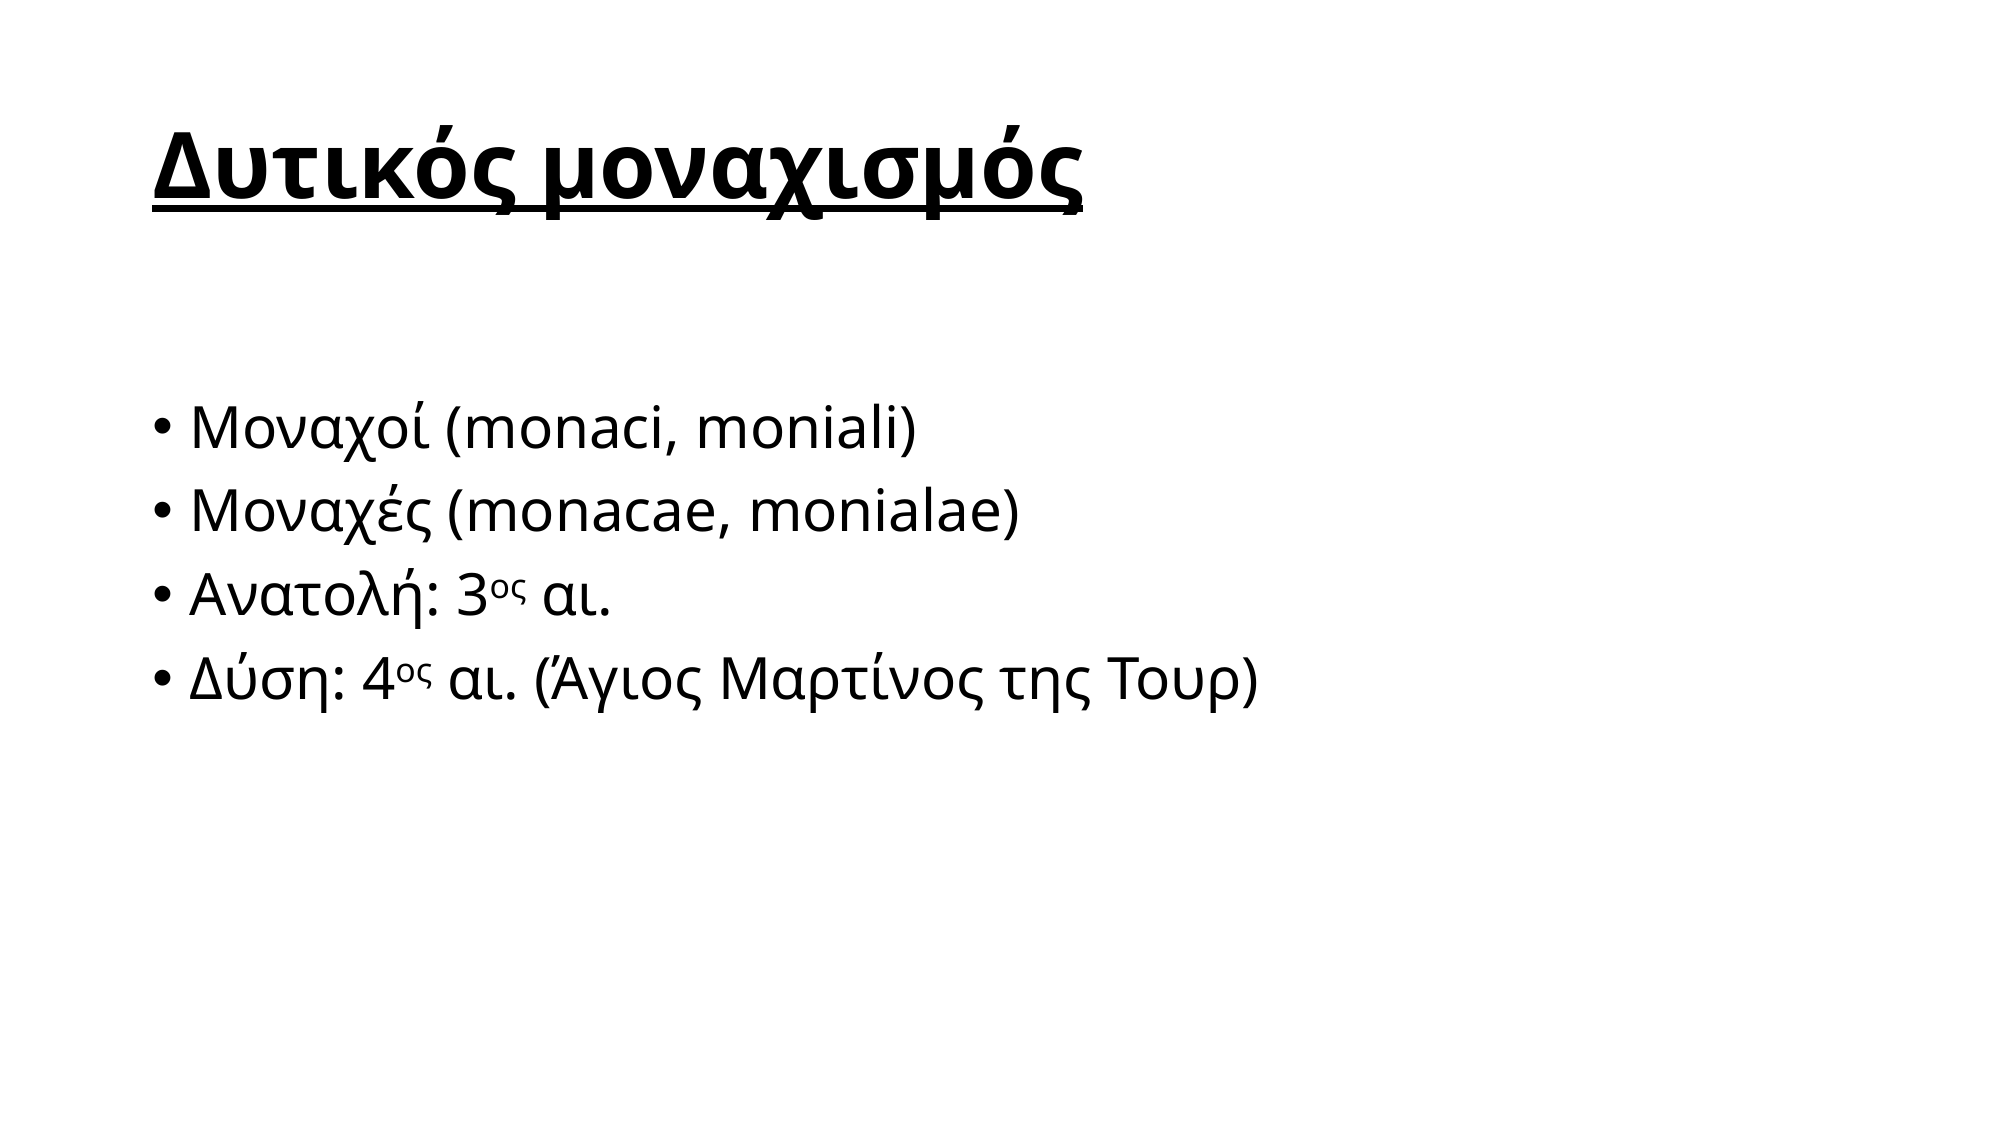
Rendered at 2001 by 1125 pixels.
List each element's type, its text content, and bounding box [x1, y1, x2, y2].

list Μοναχοί (monaci, moniali) Μοναχές (monacae, monialae) Ανατολή: 3ος αι. Δύση: 4ος αι. (Άγιος Μαρτίνος της Τουρ) [137, 299, 1863, 1014]
title Δυτικός μοναχισμός [137, 59, 1863, 278]
